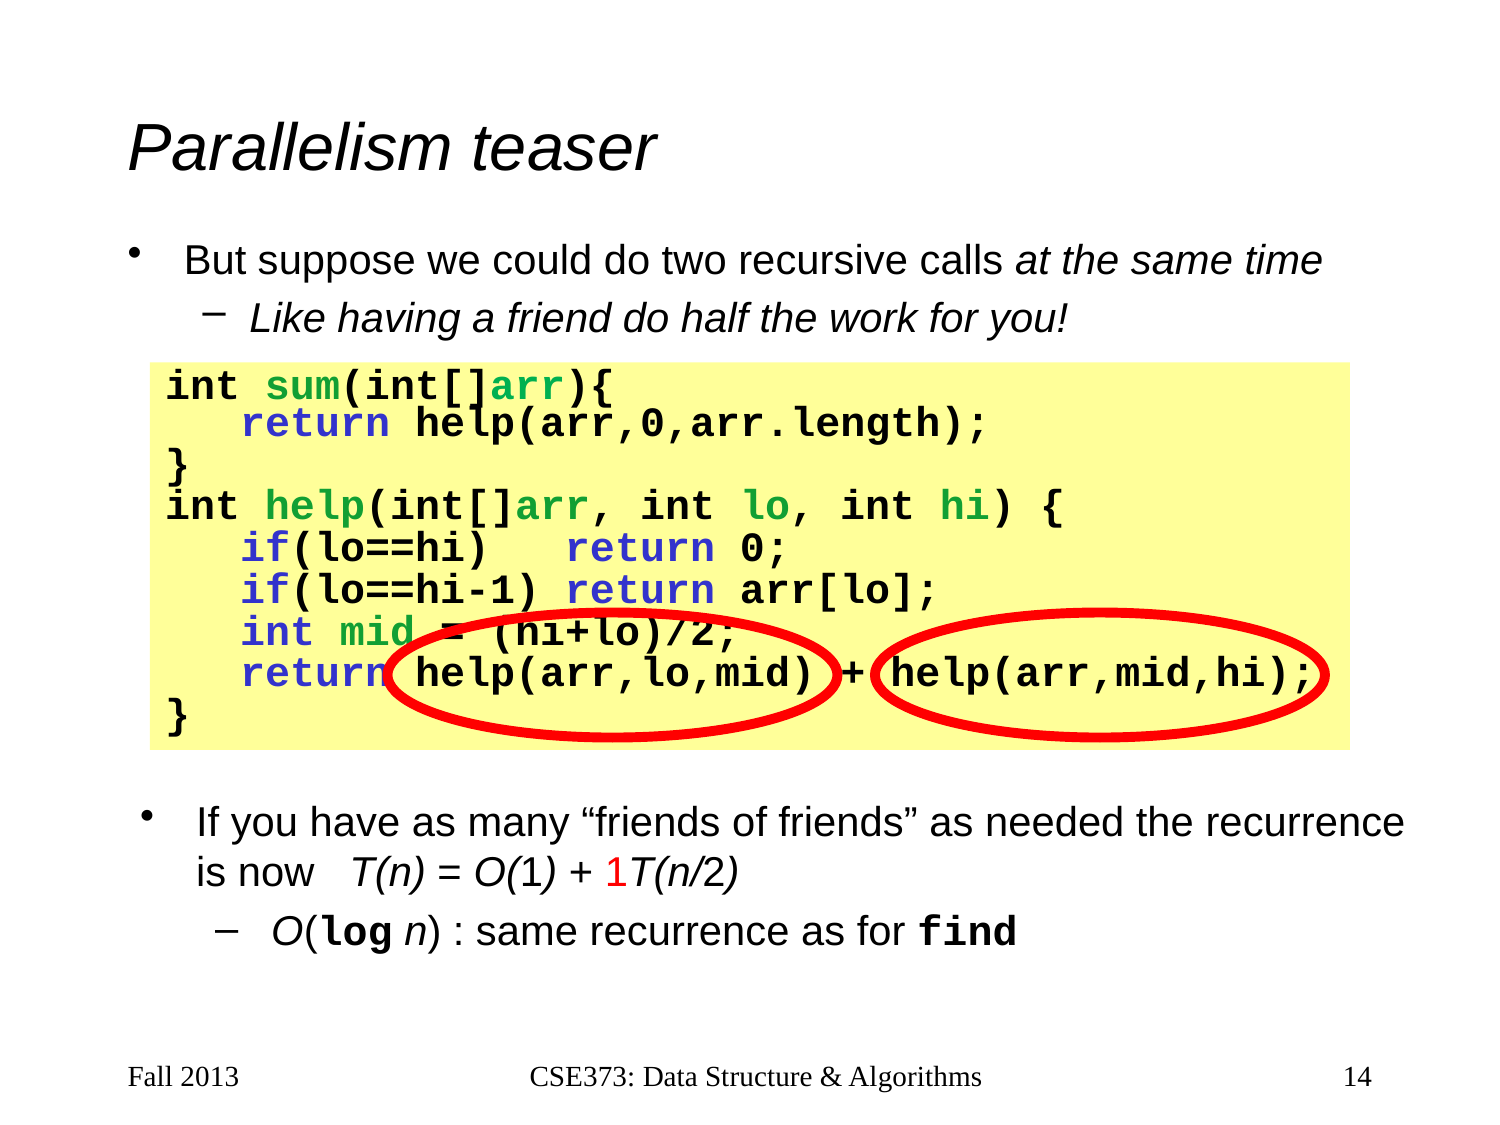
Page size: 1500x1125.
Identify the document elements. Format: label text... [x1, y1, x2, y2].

slide_number Fall 2013 [112, 1049, 426, 1125]
text_box If you have as many “friends of friends” as needed the recurrence is now T(n) = O(1) + 1T(n/2) O(log n) : same recurrence as for find [125, 787, 1450, 988]
slide_number 14 [1074, 1049, 1388, 1125]
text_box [149, 362, 1351, 751]
title Parallelism teaser [112, 49, 1388, 224]
text_box [124, 774, 1400, 925]
list But suppose we could do two recursive calls at the same time Like having a friend do half the work for you! [112, 224, 1388, 376]
footer CSE373: Data Structure & Algorithms [474, 1049, 1038, 1125]
